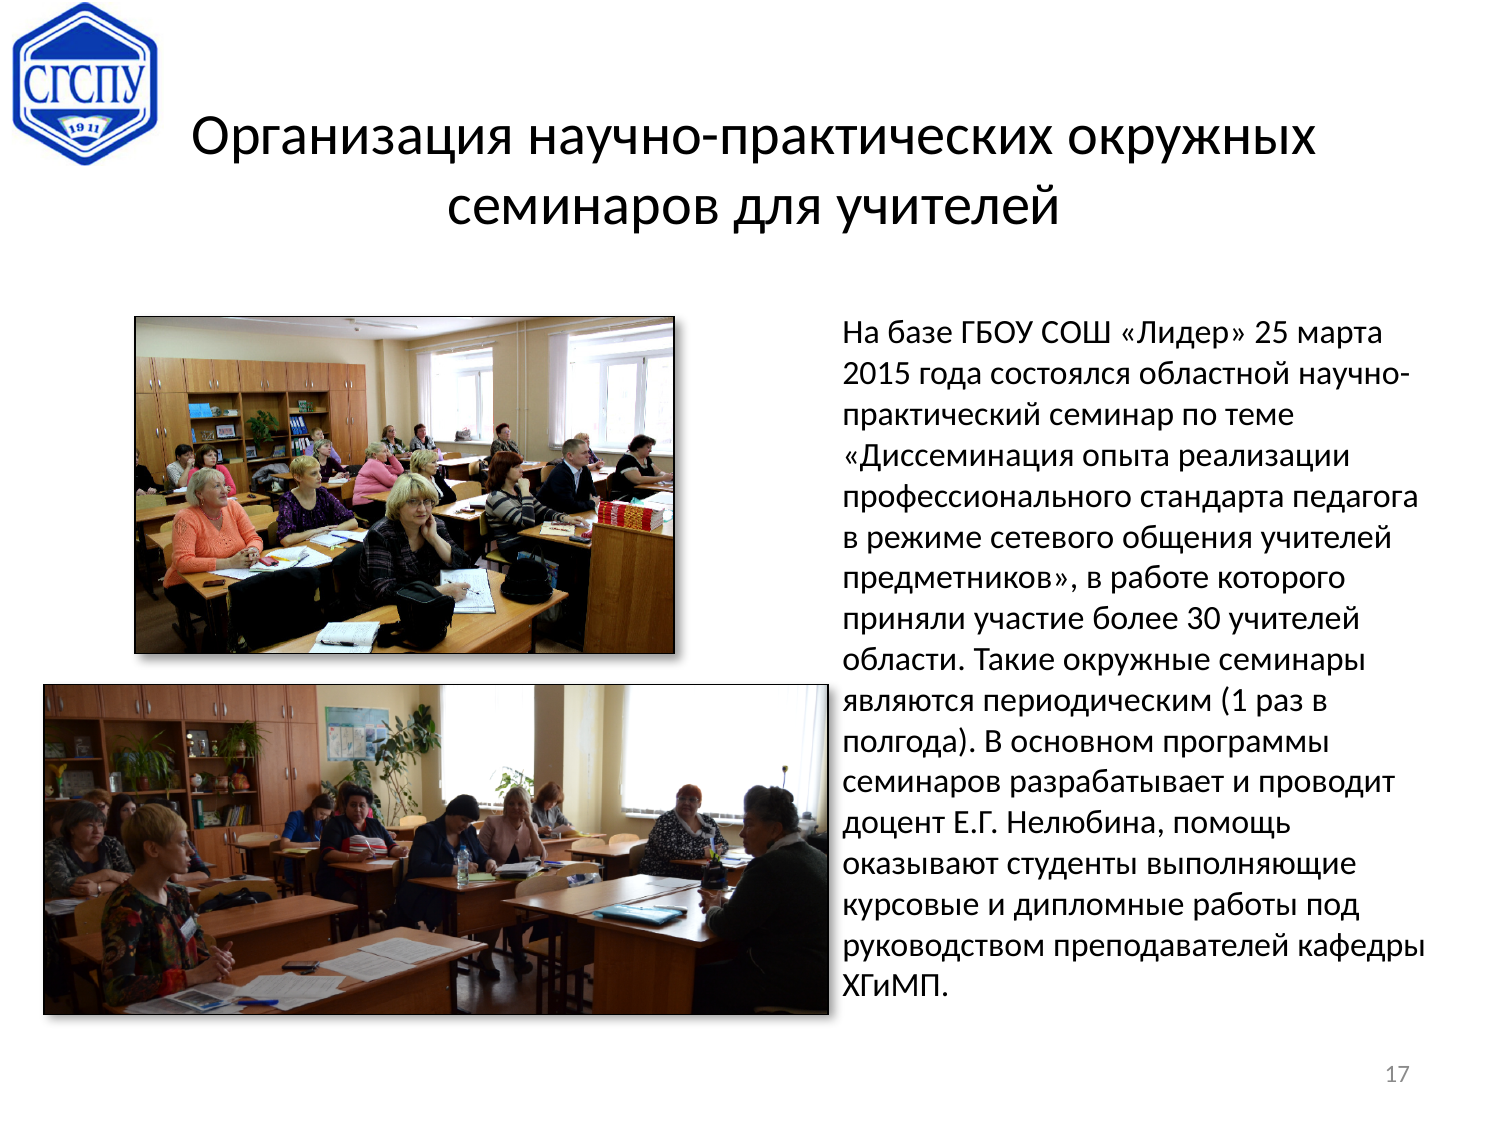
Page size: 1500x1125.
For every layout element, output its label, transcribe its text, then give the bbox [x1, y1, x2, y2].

list На базе ГБОУ СОШ «Лидер» 25 марта 2015 года состоялся областной научно-практический семинар по теме «Диссеминация опыта реализации профессионального стандарта педагога в режиме сетевого общения учителей предметников», в работе которого приняли участие более 30 учителей области. Такие окружные семинары являются периодическим (1 раз в полгода). В основном программы семинаров разрабатывает и проводит доцент Е.Г. Нелюбина, помощь оказывают студенты выполняющие курсовые и дипломные работы под руководством преподавателей кафедры ХГиМП. [827, 302, 1454, 1033]
picture [11, 2, 164, 167]
title Организация научно-практических окружных семинаров для учителей [135, 126, 1374, 206]
picture [135, 317, 674, 653]
slide_number 17 [1074, 1042, 1425, 1103]
picture [44, 685, 828, 1014]
